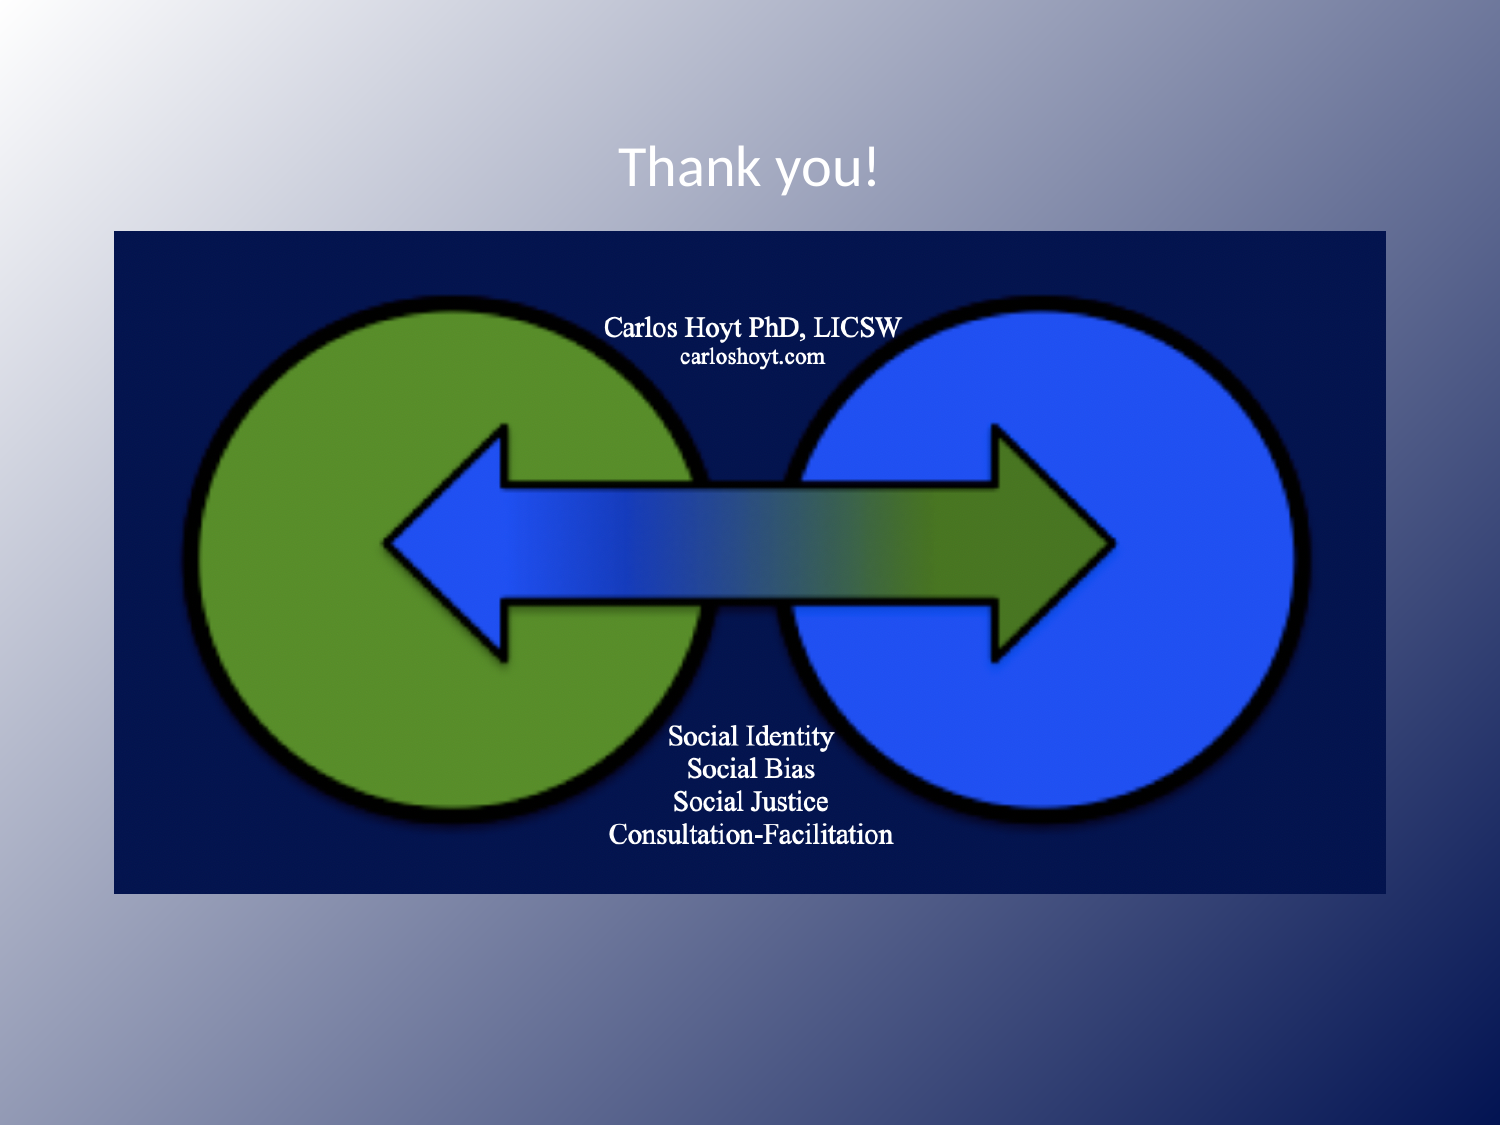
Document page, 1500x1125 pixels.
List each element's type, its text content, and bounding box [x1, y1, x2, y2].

picture [113, 231, 1387, 894]
text_box Thank you! [241, 120, 1259, 206]
